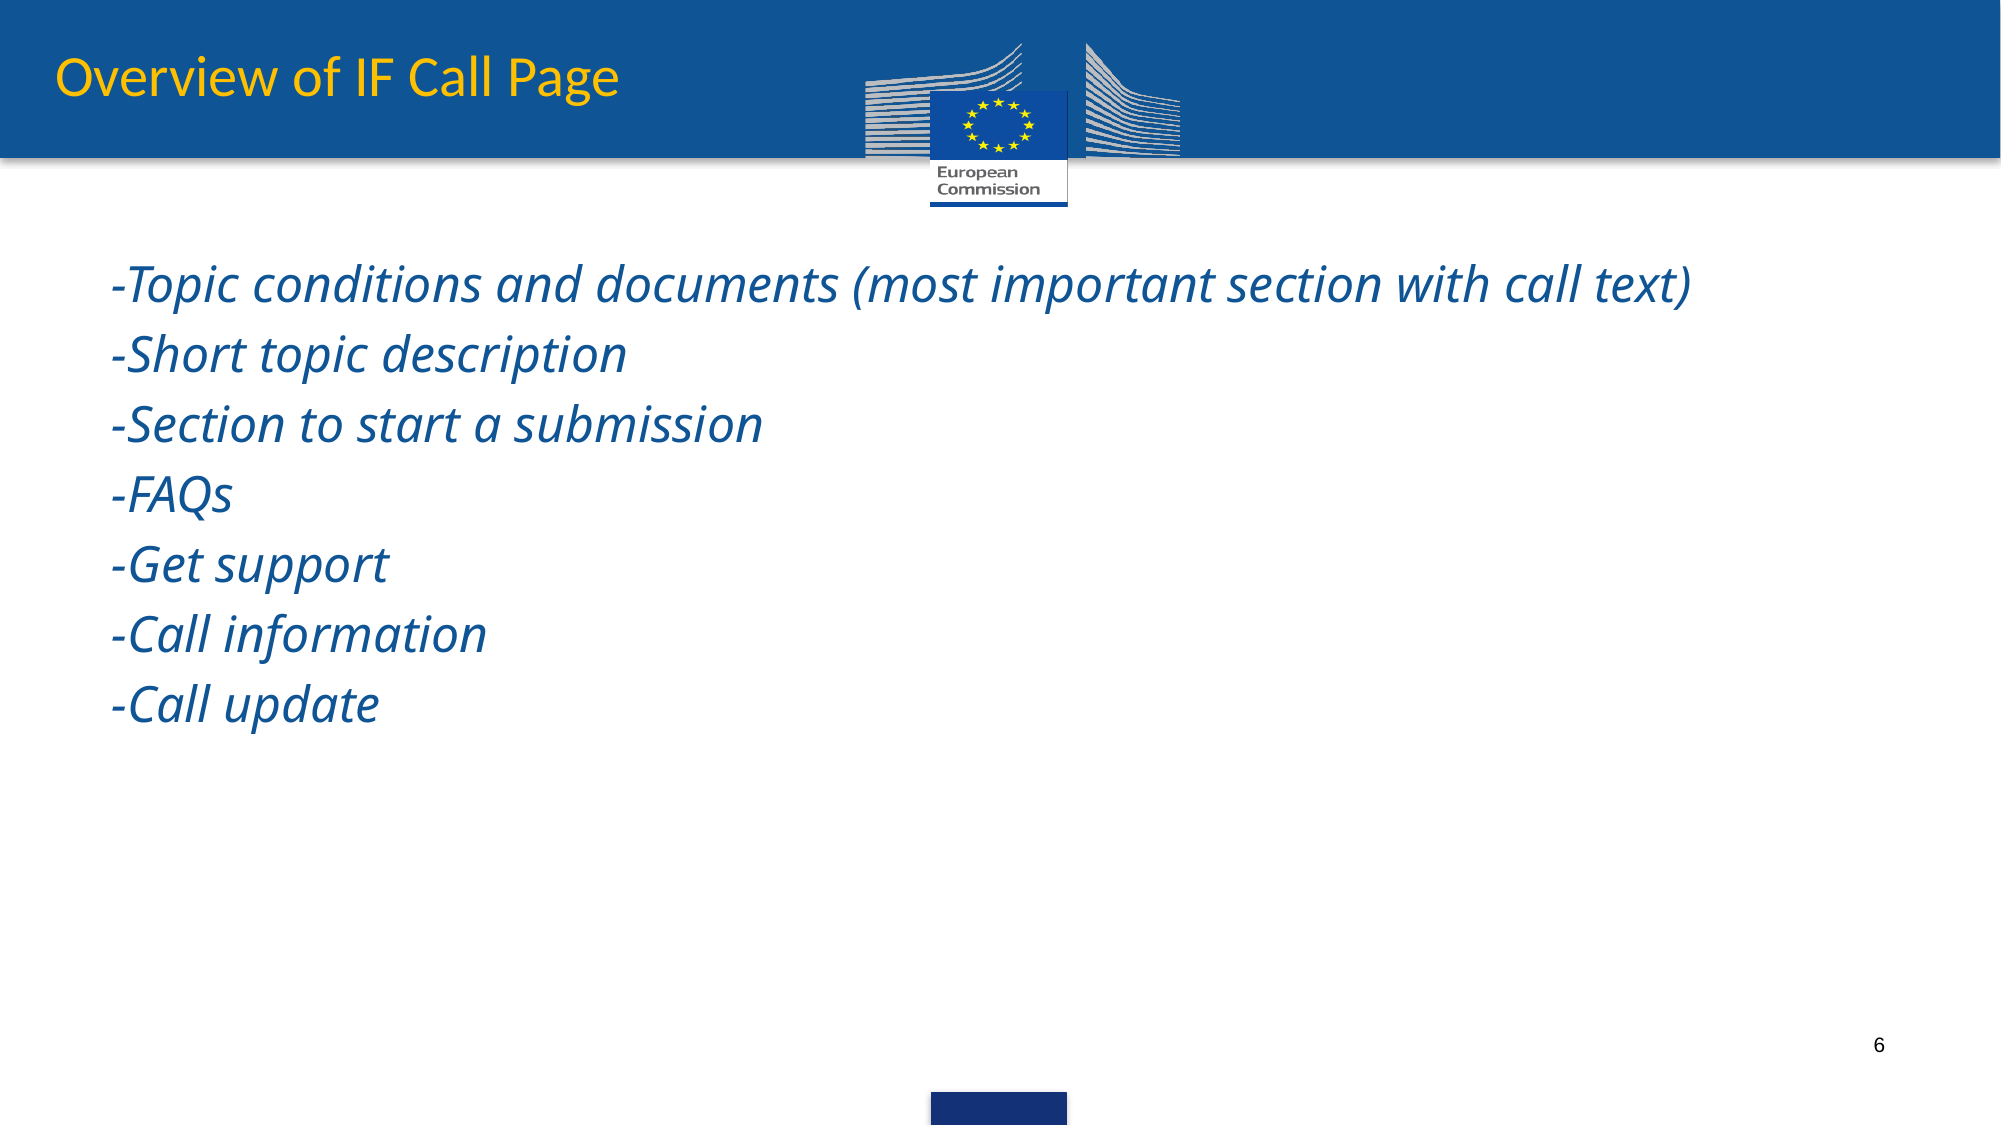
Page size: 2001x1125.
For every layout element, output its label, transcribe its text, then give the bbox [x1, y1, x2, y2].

slide_number 6 [1433, 1024, 1900, 1103]
list -Topic conditions and documents (most important section with call text) -Short topic description -Section to start a submission -FAQs -Get support -Call information -Call update [96, 245, 2000, 824]
text_box Overview of IF Call Page [40, 30, 1126, 116]
